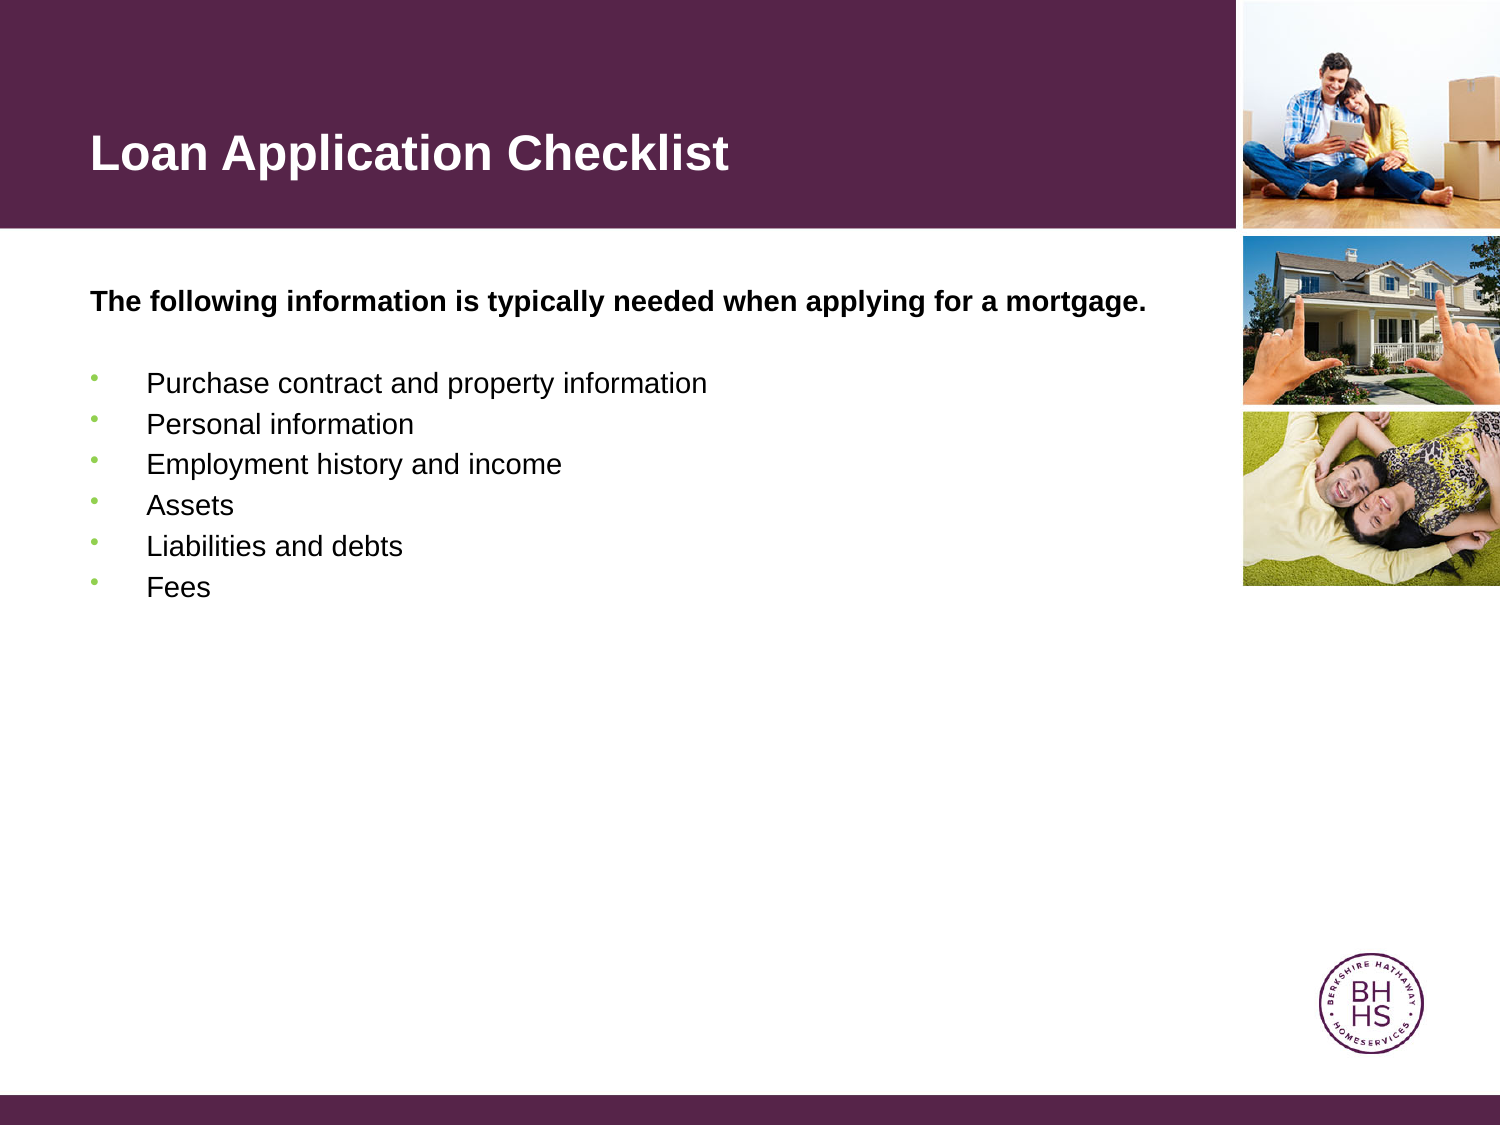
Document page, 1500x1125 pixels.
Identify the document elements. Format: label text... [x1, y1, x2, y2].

picture [0, 0, 1500, 1125]
text_box Loan Application Checklist [75, 112, 1463, 225]
list The following information is typically needed when applying for a mortgage. Purchase contract and property information Personal information Employment history and income Assets Liabilities and debts Fees [74, 274, 1238, 1051]
